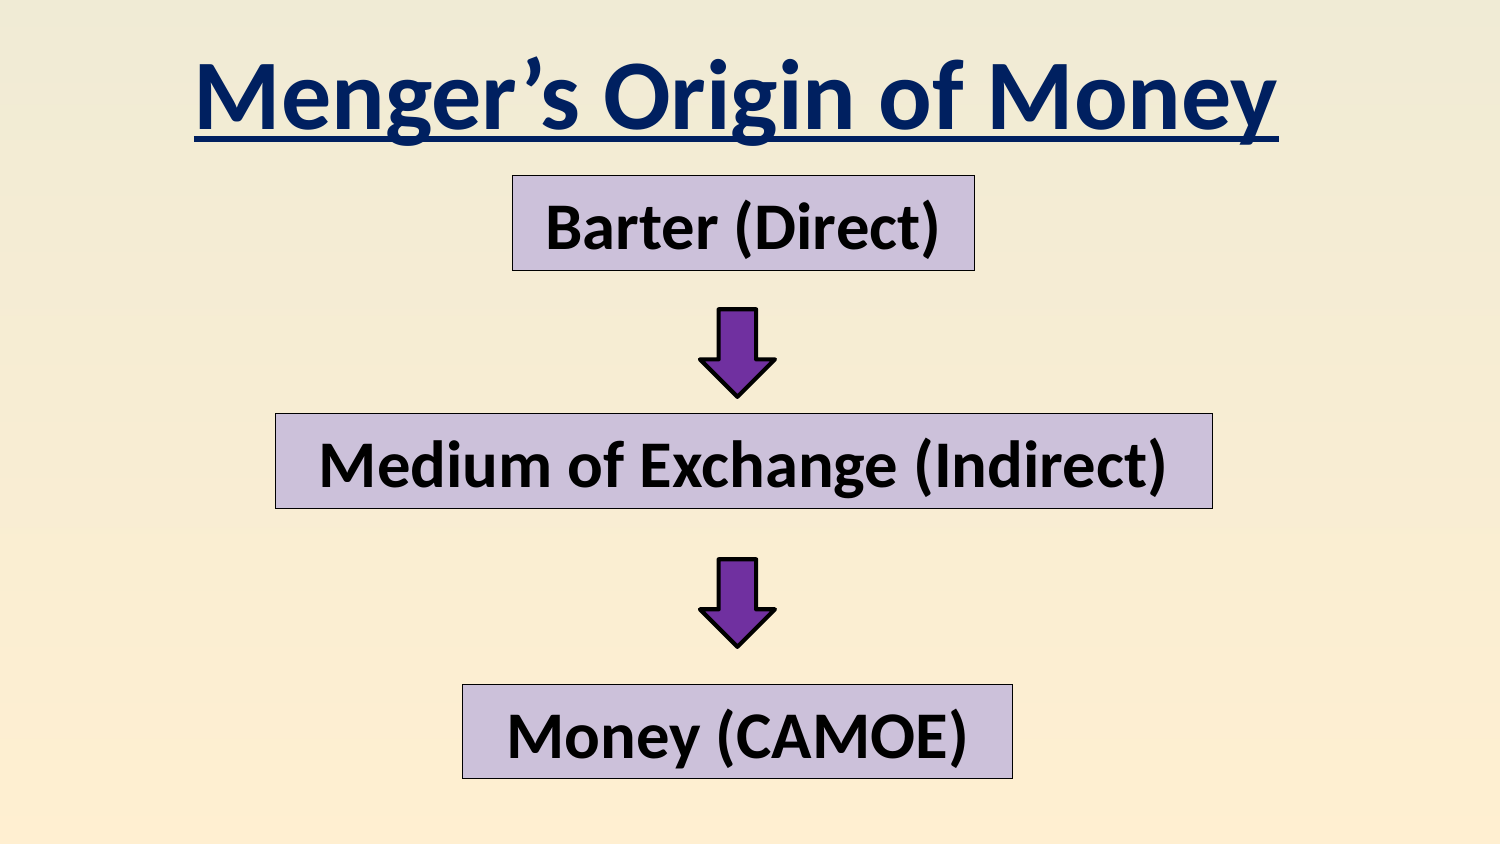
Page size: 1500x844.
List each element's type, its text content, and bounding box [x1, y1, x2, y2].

text_box Menger’s Origin of Money [178, 21, 1295, 157]
text_box [697, 307, 777, 399]
text_box Money (CAMOE) [462, 684, 1013, 779]
text_box [697, 557, 777, 649]
text_box Medium of Exchange (Indirect) [275, 413, 1213, 509]
text_box Barter (Direct) [512, 175, 975, 271]
